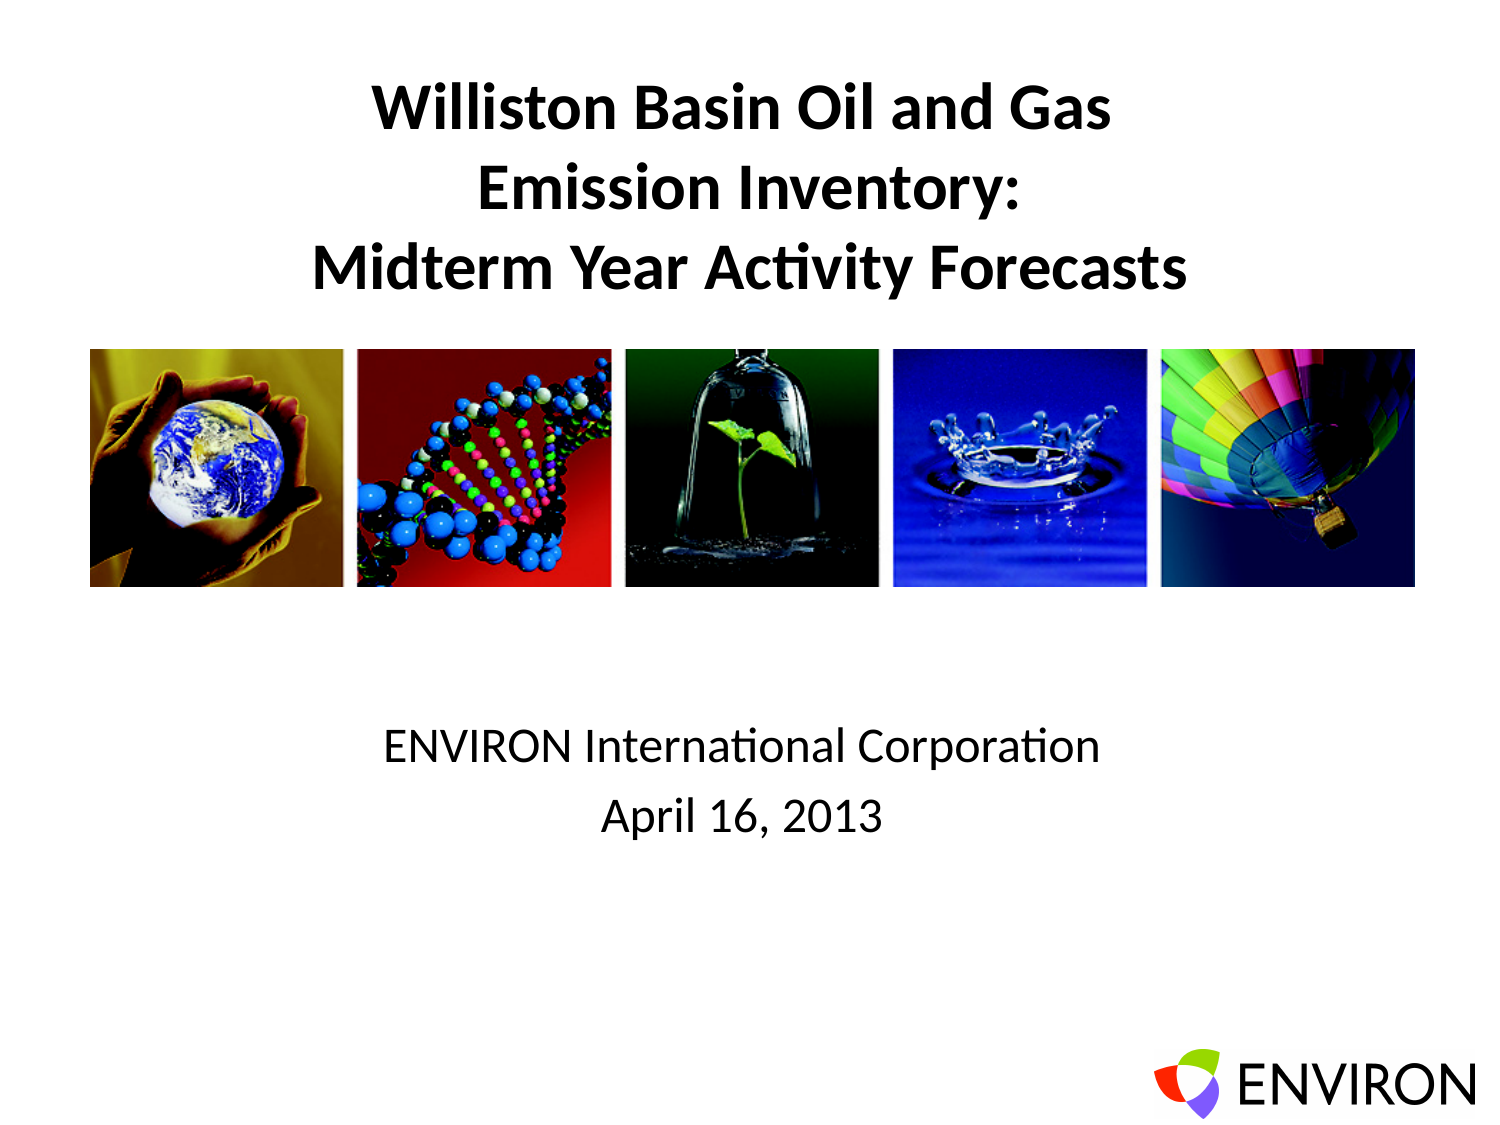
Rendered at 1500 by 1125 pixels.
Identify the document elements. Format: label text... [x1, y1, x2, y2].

picture [1154, 1049, 1475, 1119]
title Williston Basin Oil and Gas Emission Inventory: Midterm Year Activity Forecasts [112, 62, 1388, 304]
subtitle ENVIRON International Corporation April 16, 2013 [124, 634, 1360, 1001]
picture [90, 349, 1415, 587]
